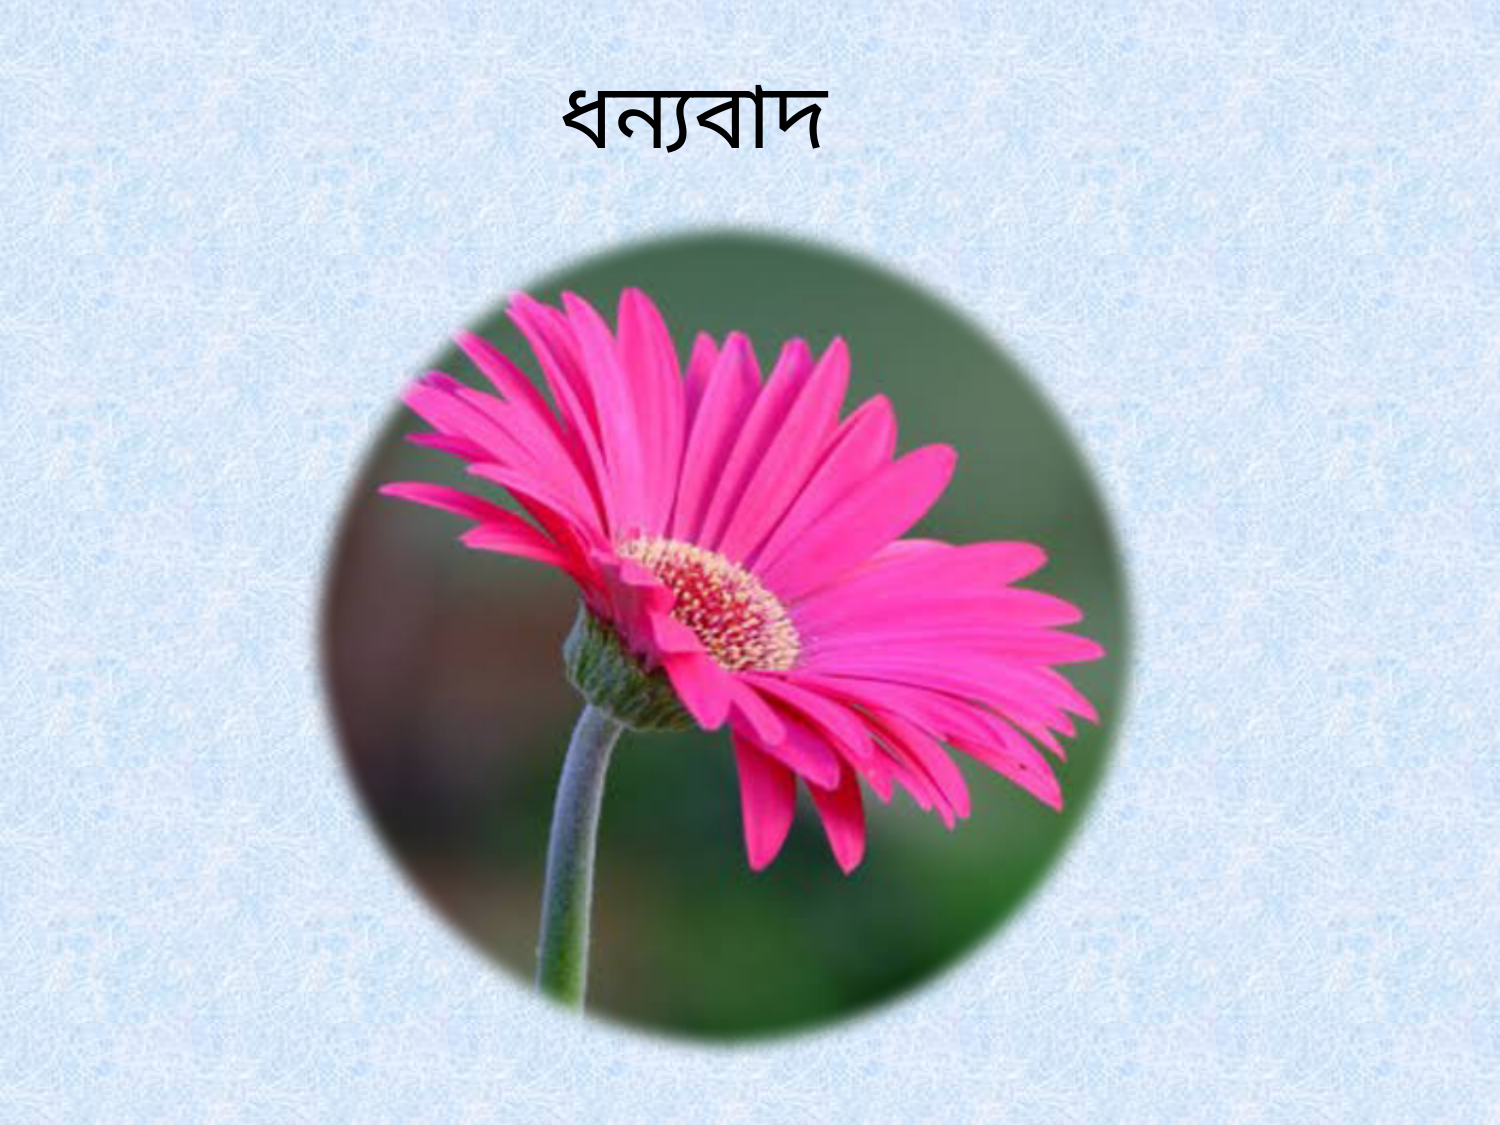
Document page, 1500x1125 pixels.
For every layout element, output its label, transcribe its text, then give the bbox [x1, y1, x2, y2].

text_box ধন্যবাদ [212, 49, 1175, 175]
picture [0, 0, 1500, 1125]
